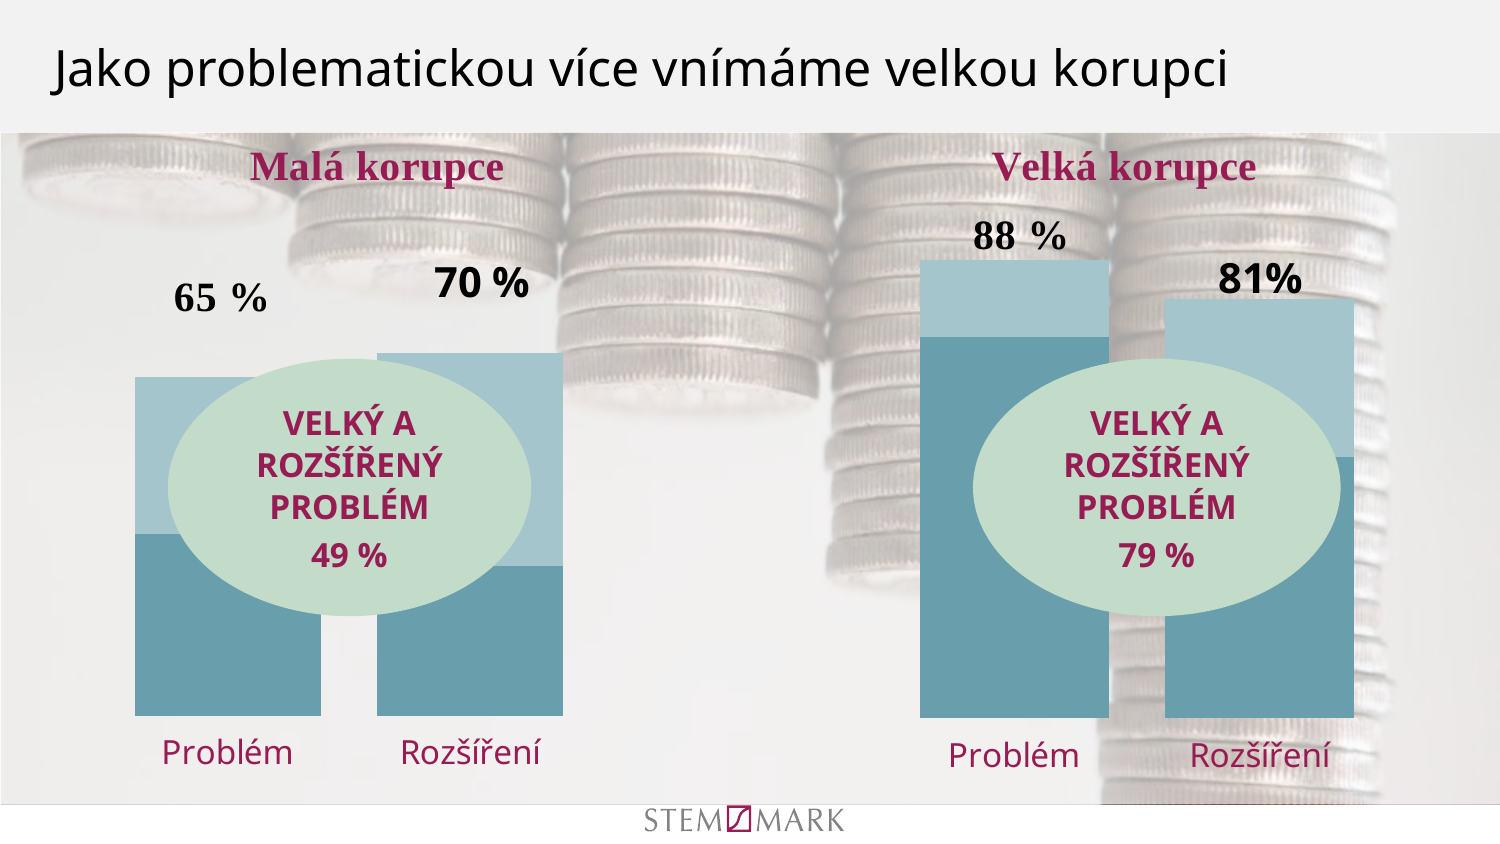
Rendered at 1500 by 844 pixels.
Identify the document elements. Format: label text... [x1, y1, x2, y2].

title Jako problematickou více vnímáme velkou korupci [41, 0, 1459, 130]
chart [53, 133, 702, 797]
chart [775, 133, 1474, 797]
picture [0, 131, 1500, 805]
